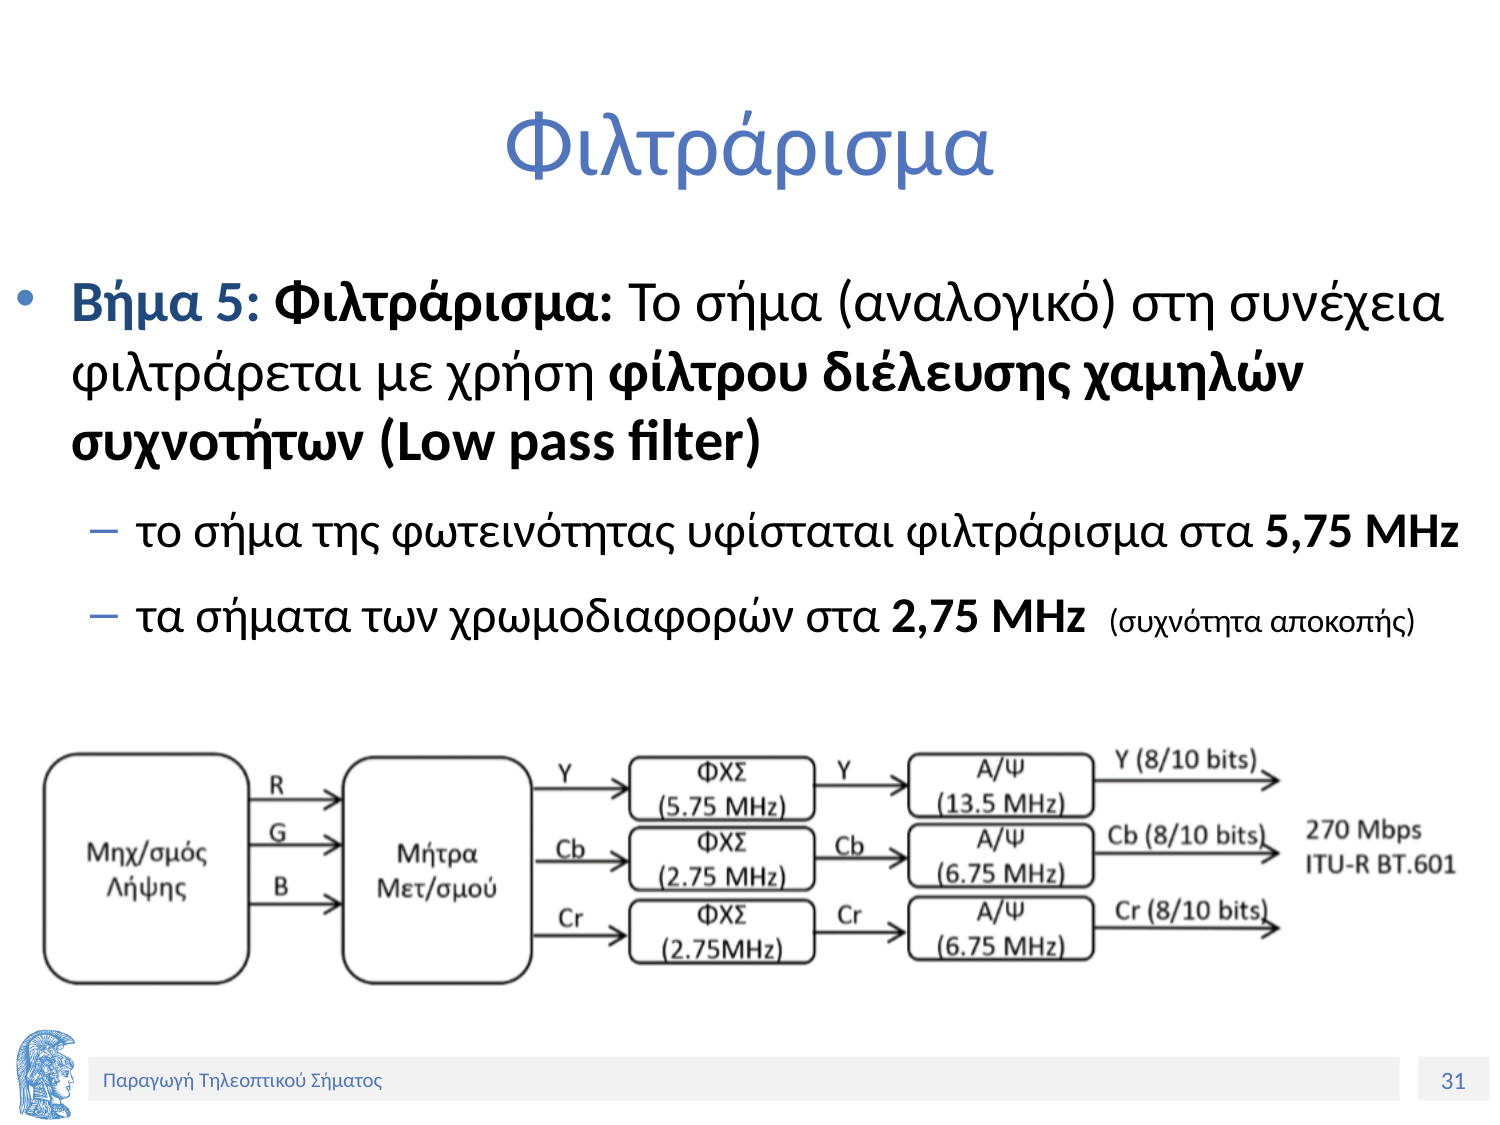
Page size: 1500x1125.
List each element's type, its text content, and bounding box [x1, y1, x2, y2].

picture [22, 715, 1500, 1002]
title Φιλτράρισμα [75, 45, 1425, 233]
picture [9, 1080, 81, 1120]
list Bήμα 5: Φιλτράρισμα: Το σήμα (αναλογικό) στη συνέχεια φιλτράρεται με χρήση φίλτρου διέλευσης χαμηλών συχνοτήτων (Low pass filter) το σήμα της φωτεινότητας υφίσταται φιλτράρισμα στα 5,75 MHz τα σήματα των χρωμοδιαφορών στα 2,75 MHz (συχνότητα αποκοπής) [0, 255, 1483, 1080]
